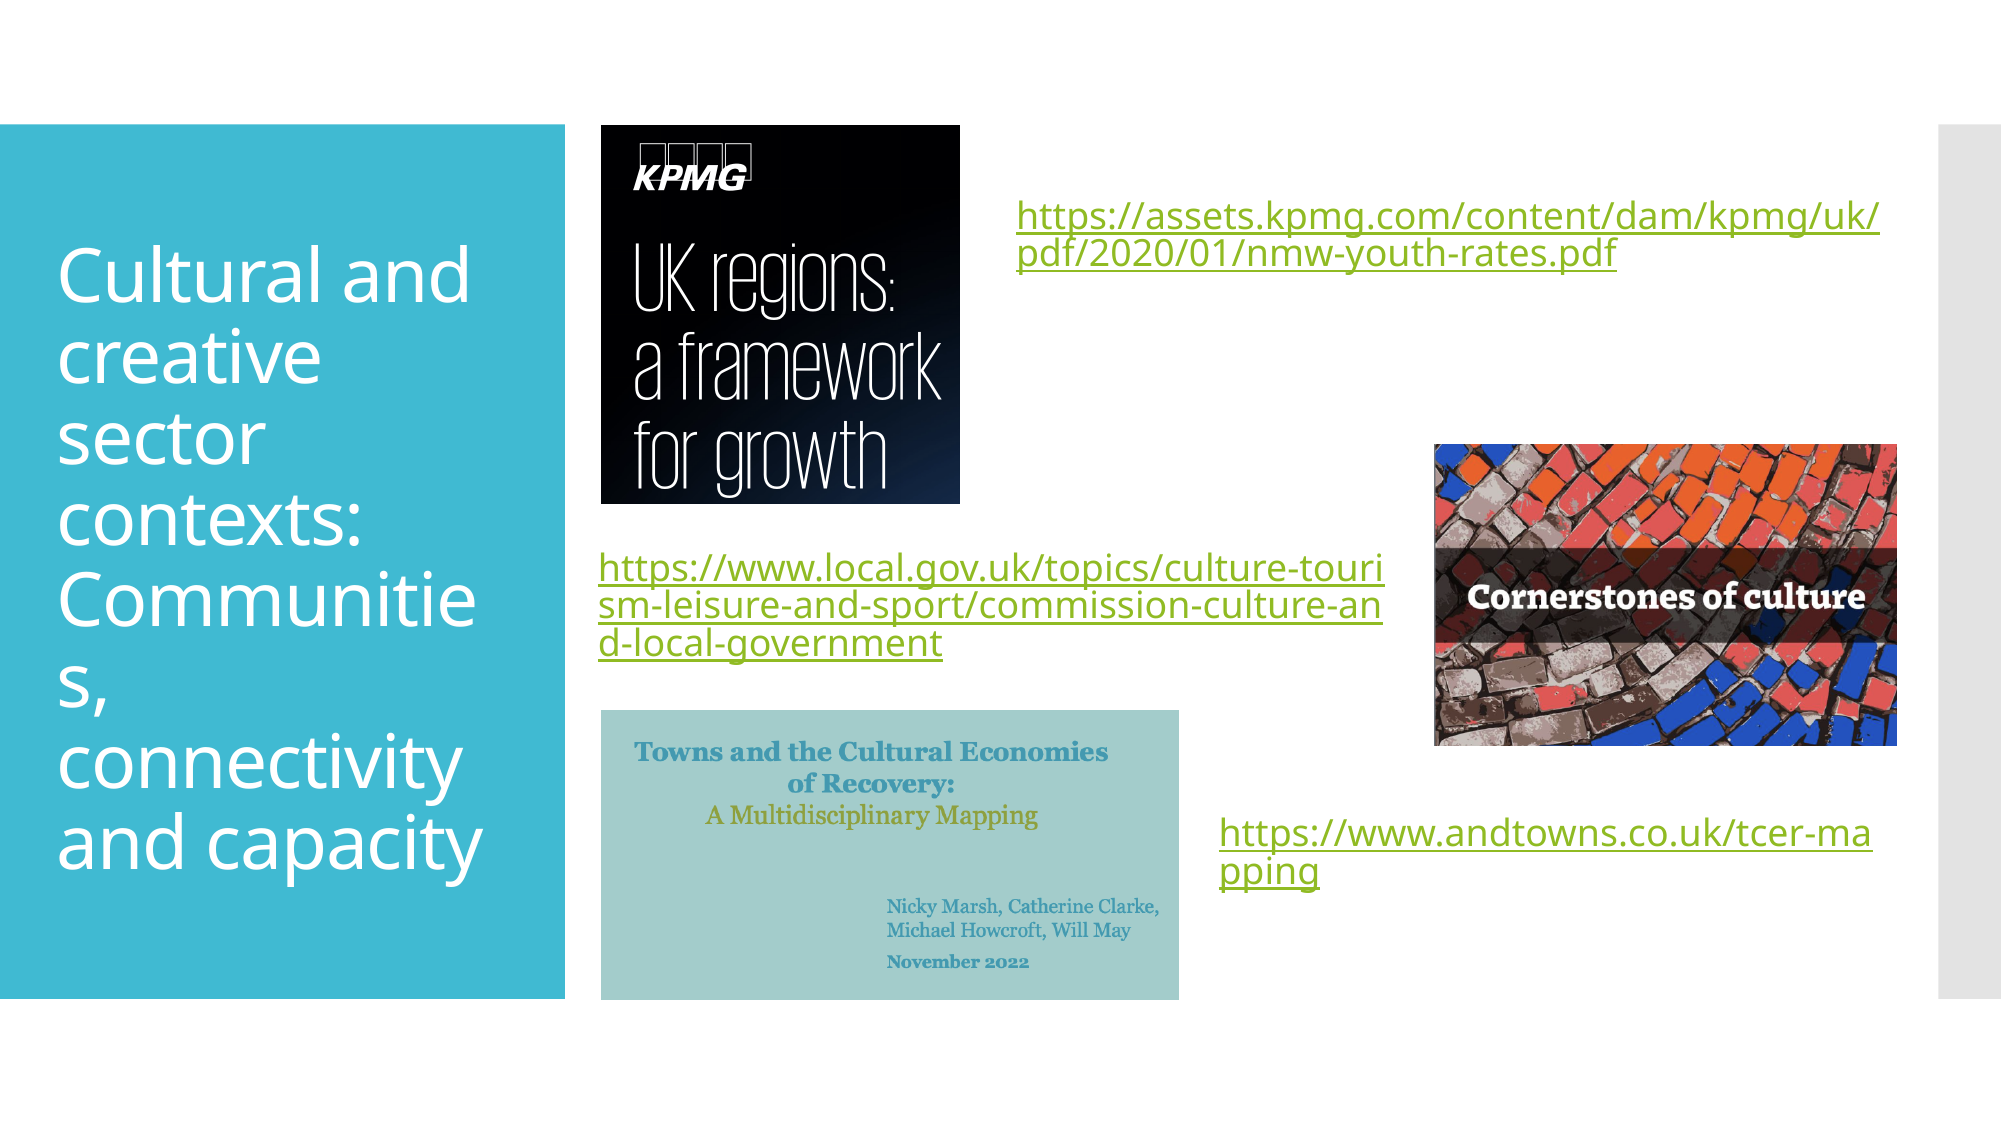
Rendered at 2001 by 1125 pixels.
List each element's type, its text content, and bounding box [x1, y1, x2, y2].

title Cultural and creative sector contexts: Communities, connectivity and capacity [41, 184, 525, 940]
picture [1434, 444, 1897, 746]
text_box https://assets.kpmg.com/content/dam/kpmg/uk/pdf/2020/01/nmw-youth-rates.pdf [1001, 184, 1897, 295]
picture [601, 125, 960, 504]
text_box https://www.local.gov.uk/topics/culture-tourism-leisure-and-sport/commission-culture-and-local-government [583, 536, 1412, 648]
text_box https://www.andtowns.co.uk/tcer-mapping [1203, 801, 1906, 913]
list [601, 709, 1179, 1000]
